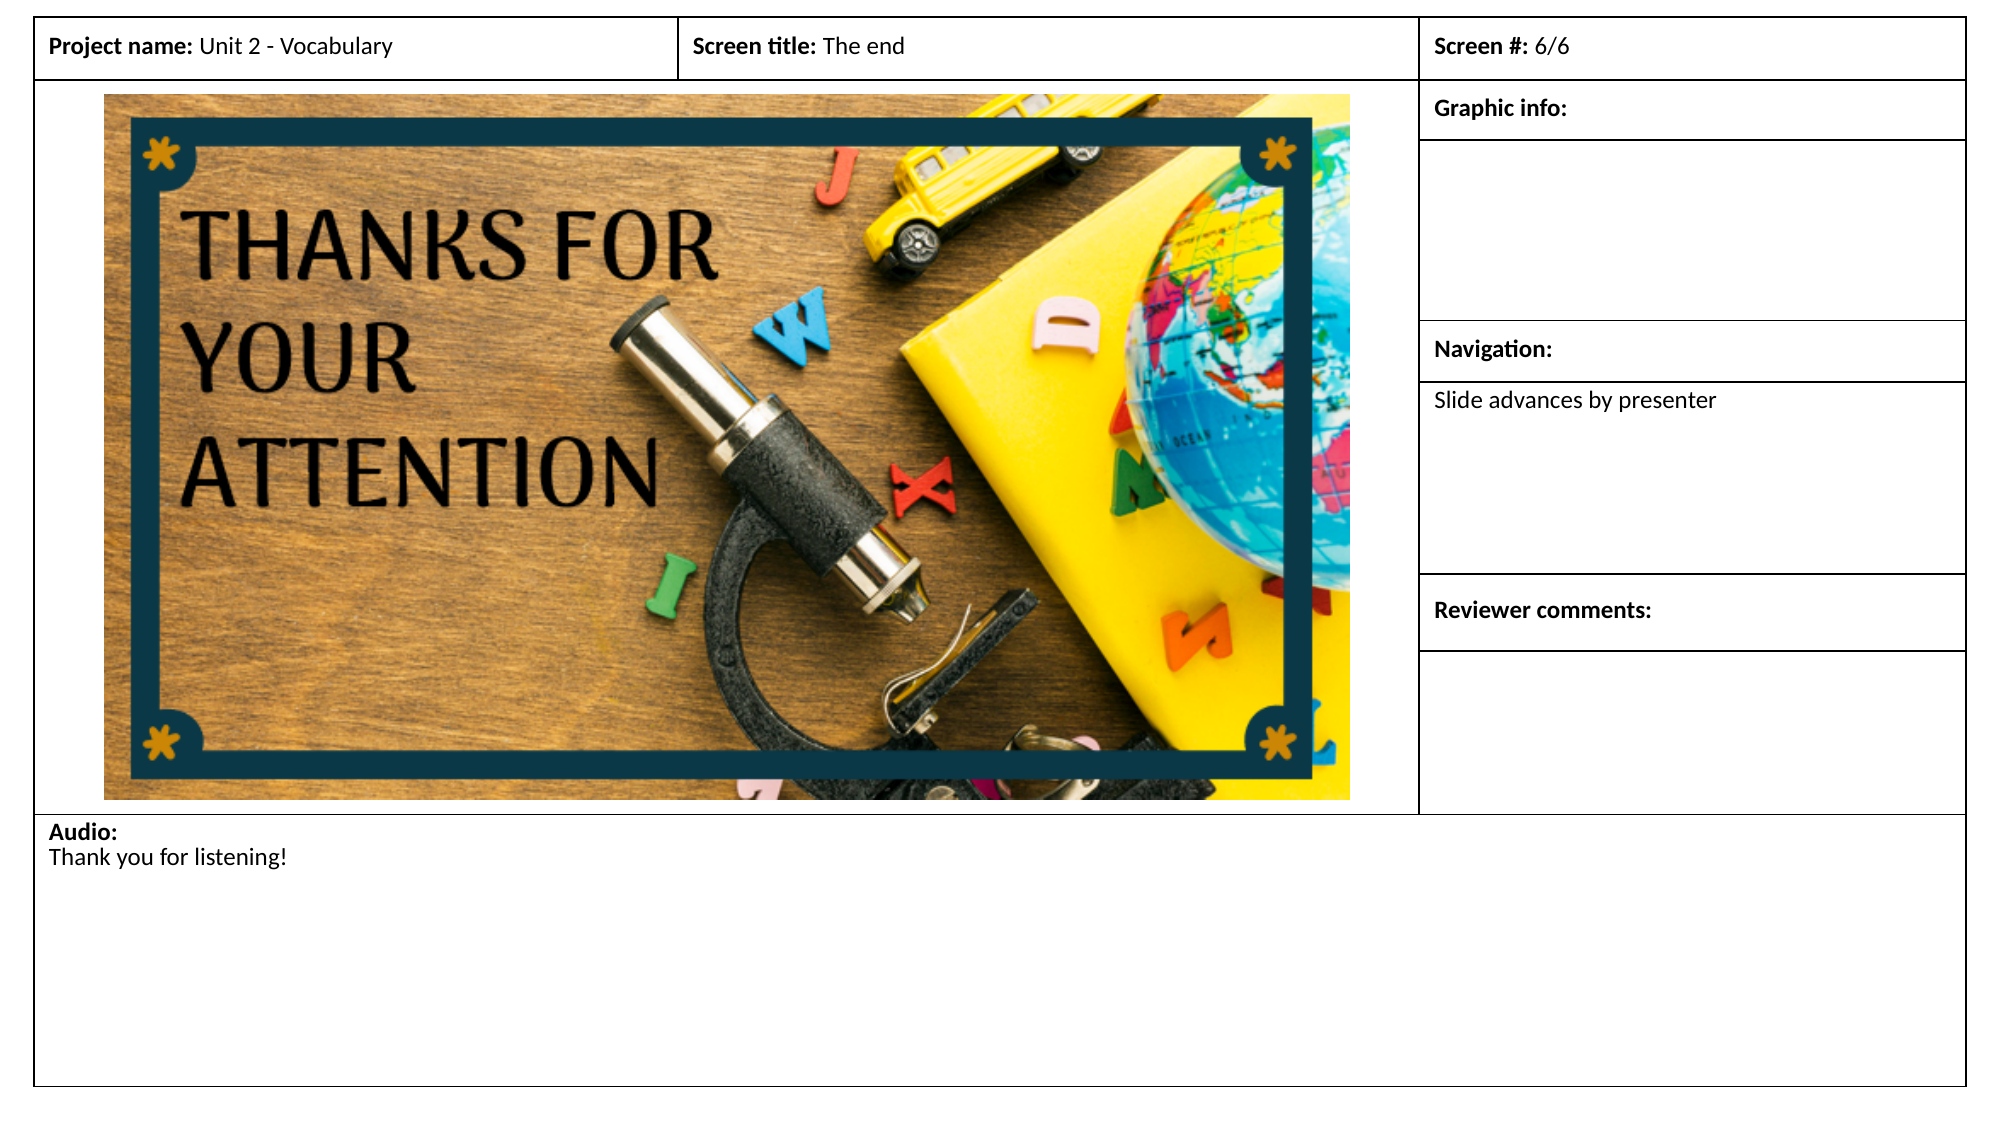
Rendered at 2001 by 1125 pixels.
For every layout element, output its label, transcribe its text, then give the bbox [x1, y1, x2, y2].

table_header Screen #: 6/6 [1420, 18, 1965, 79]
table_cell Reviewer comments: [1420, 575, 1965, 650]
table_header Project name: Unit 2 - Vocabulary [35, 18, 677, 79]
table_cell [35, 81, 1418, 814]
table_cell Graphic info: [1420, 81, 1965, 139]
table_header Screen title: The end [679, 18, 1418, 79]
picture [104, 94, 1350, 800]
table_cell [1420, 141, 1965, 320]
table_cell Audio: Thank you for listening! [35, 815, 1965, 1086]
table_cell [1420, 652, 1965, 814]
table_cell Navigation: [1420, 321, 1965, 381]
table_cell Slide advances by presenter [1420, 383, 1965, 573]
